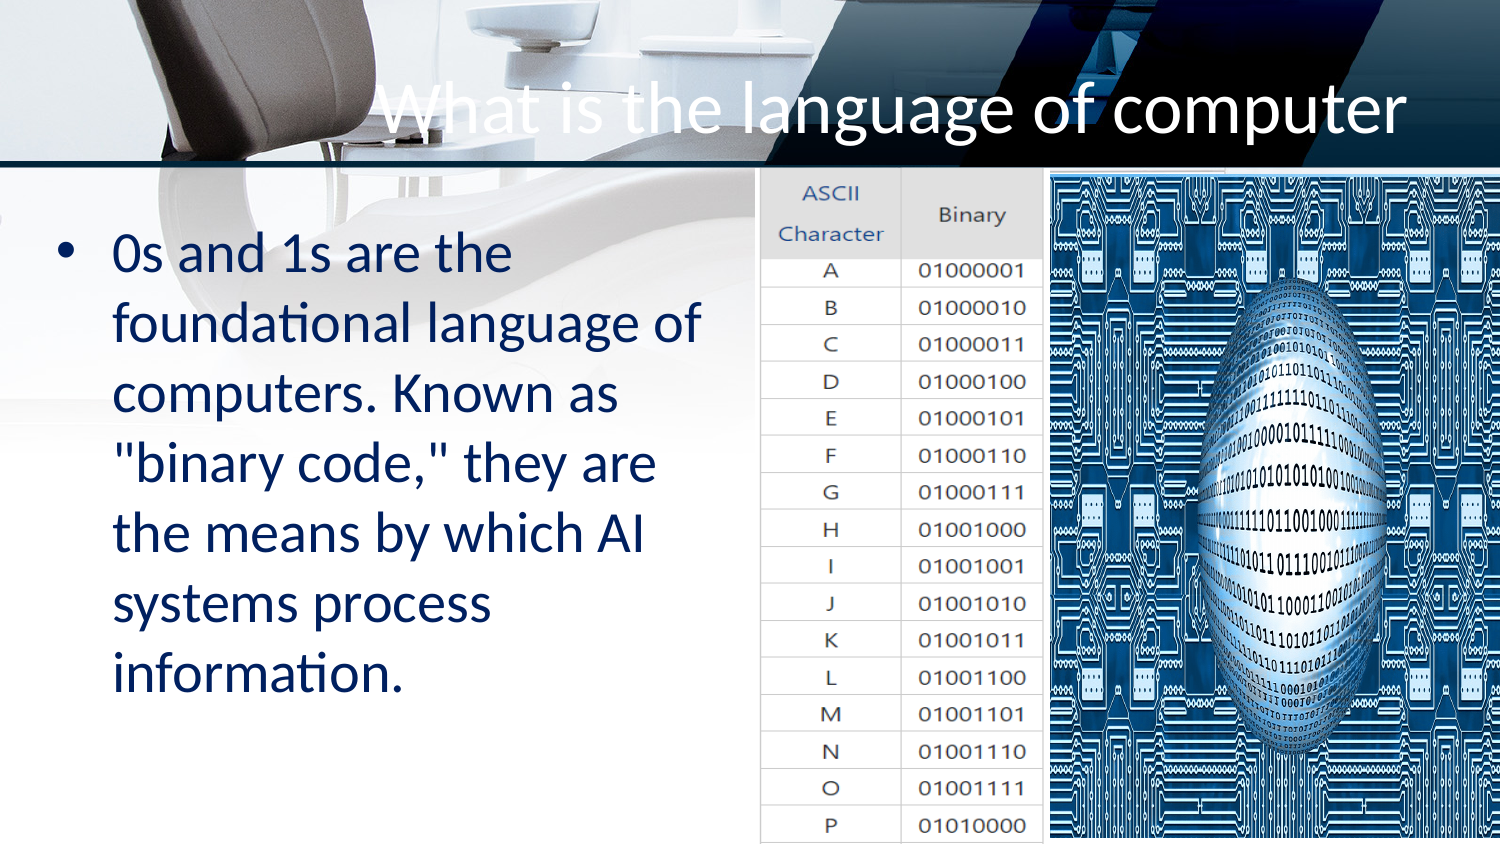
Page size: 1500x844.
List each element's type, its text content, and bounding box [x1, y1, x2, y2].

list 0s and 1s are the foundational language of computers. Known as "binary code," they are the means by which AI systems process information. [40, 206, 749, 798]
picture [0, 0, 1500, 844]
title What is the language of computer [76, 40, 1425, 166]
